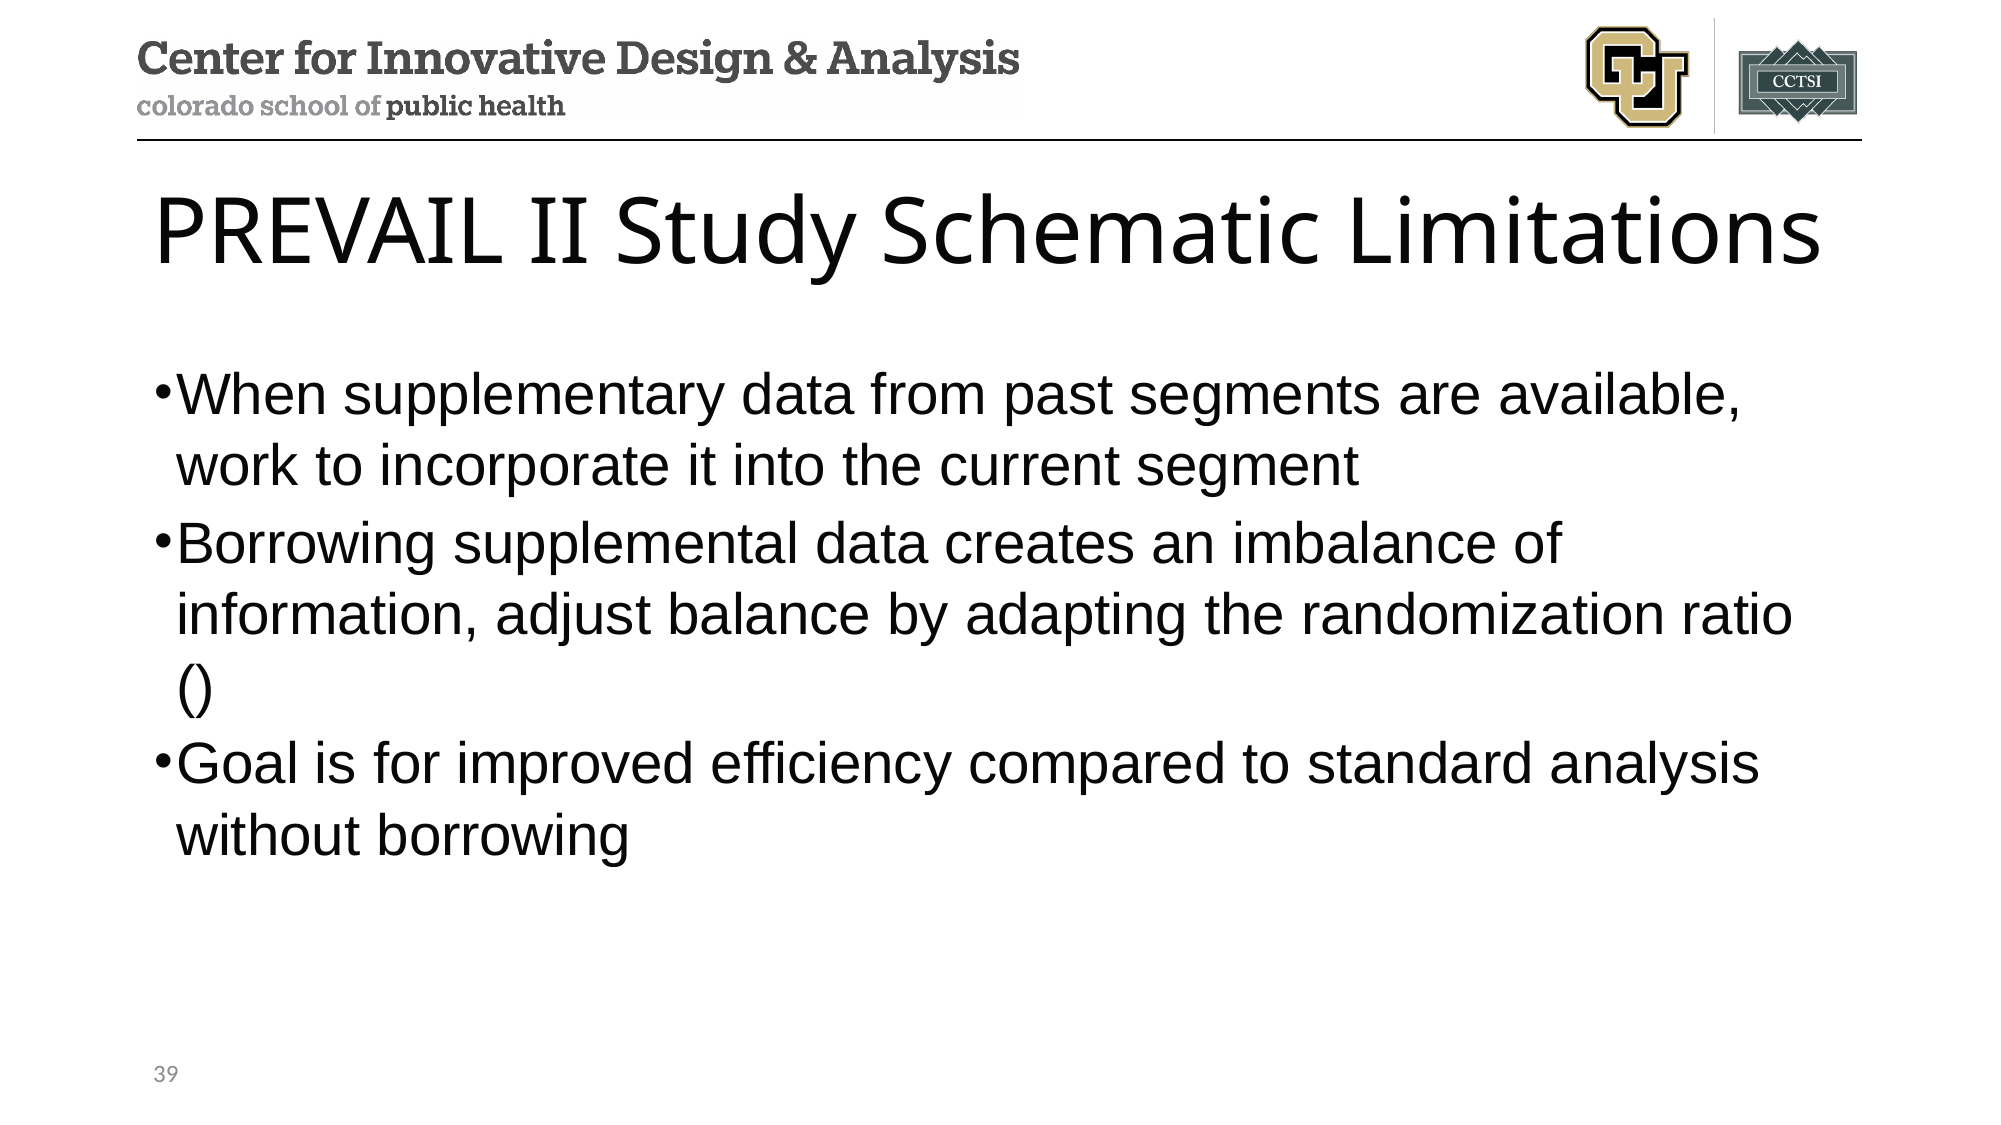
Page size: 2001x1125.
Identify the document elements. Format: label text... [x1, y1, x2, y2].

picture [137, 39, 1019, 120]
slide_number 39 [138, 1042, 589, 1103]
picture [1584, 17, 1857, 134]
title PREVAIL II Study Schematic Limitations [137, 150, 1863, 318]
